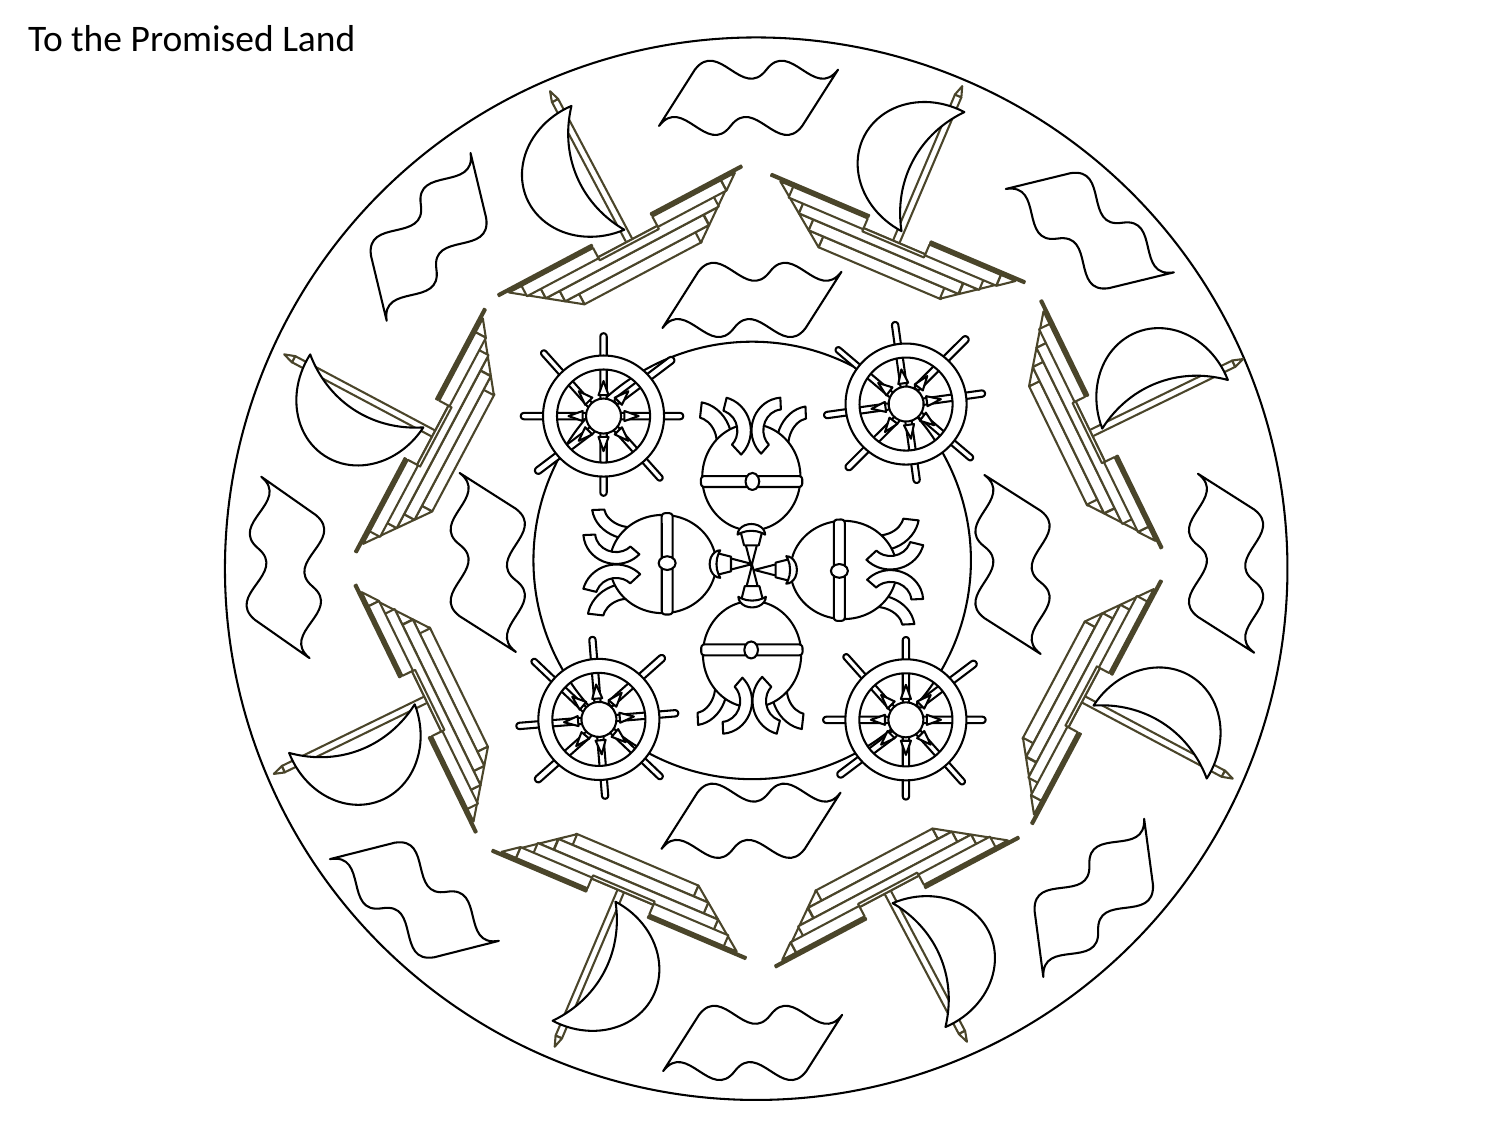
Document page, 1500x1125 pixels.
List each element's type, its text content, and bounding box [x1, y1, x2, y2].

text_box To the Promised Land [13, 6, 375, 67]
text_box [224, 37, 1288, 1101]
